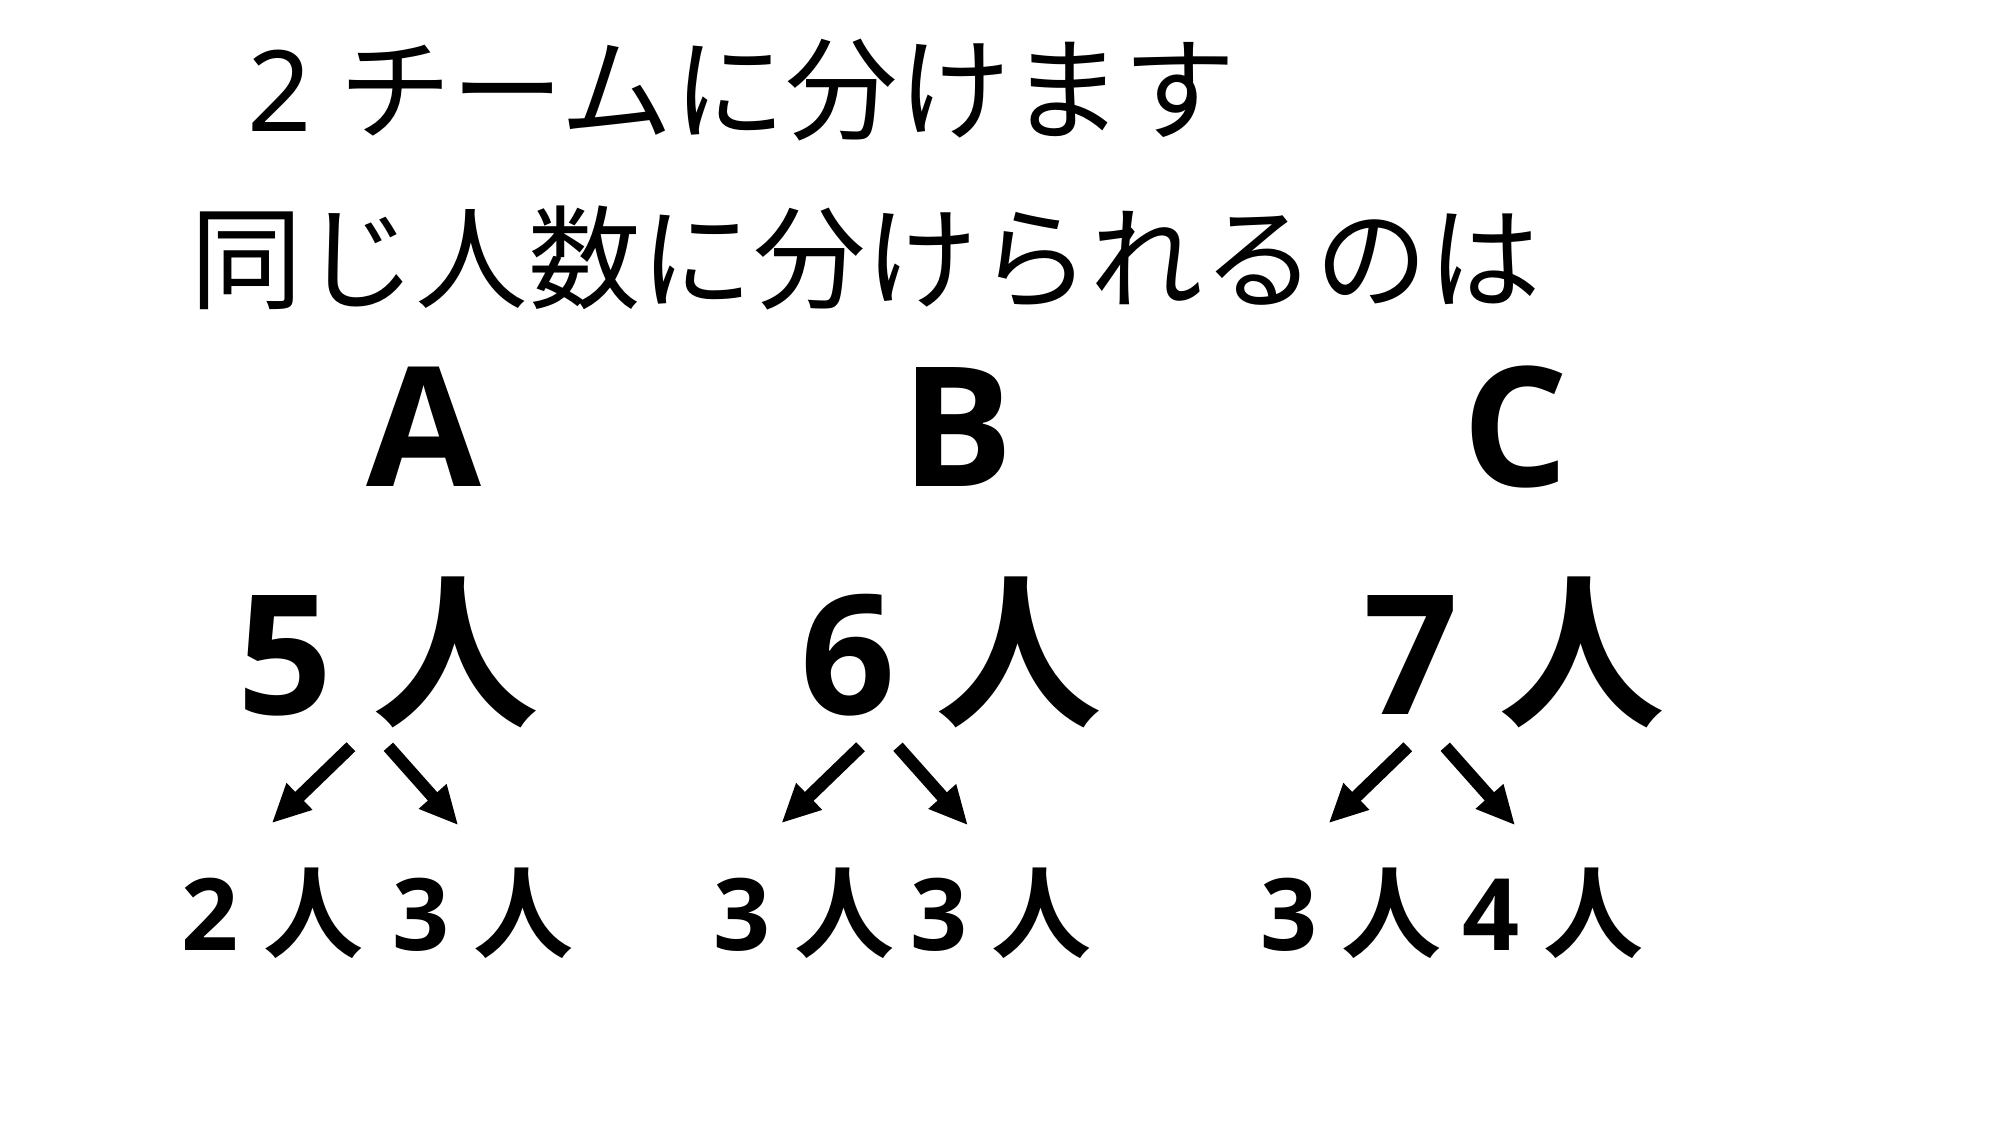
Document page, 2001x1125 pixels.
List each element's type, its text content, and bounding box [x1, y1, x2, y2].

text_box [898, 746, 968, 825]
text_box 6人 [785, 540, 1118, 756]
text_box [388, 746, 458, 825]
text_box C [1447, 312, 1584, 527]
text_box 4人 [1447, 843, 1658, 978]
text_box A [351, 312, 497, 527]
text_box 7人 [1348, 540, 1681, 756]
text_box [272, 746, 351, 823]
text_box B [886, 312, 1029, 527]
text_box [1329, 746, 1408, 823]
text_box 同じ人数に分けられるのは [176, 180, 1556, 331]
text_box 3人 [1245, 843, 1447, 978]
text_box 2チームに分けます [233, 11, 1251, 162]
text_box 2人 [167, 843, 377, 978]
text_box 3人 [698, 843, 895, 978]
text_box 3人 [377, 843, 589, 978]
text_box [782, 746, 861, 823]
text_box 3人 [895, 843, 1107, 978]
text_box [1445, 746, 1515, 825]
text_box 5人 [222, 540, 555, 756]
